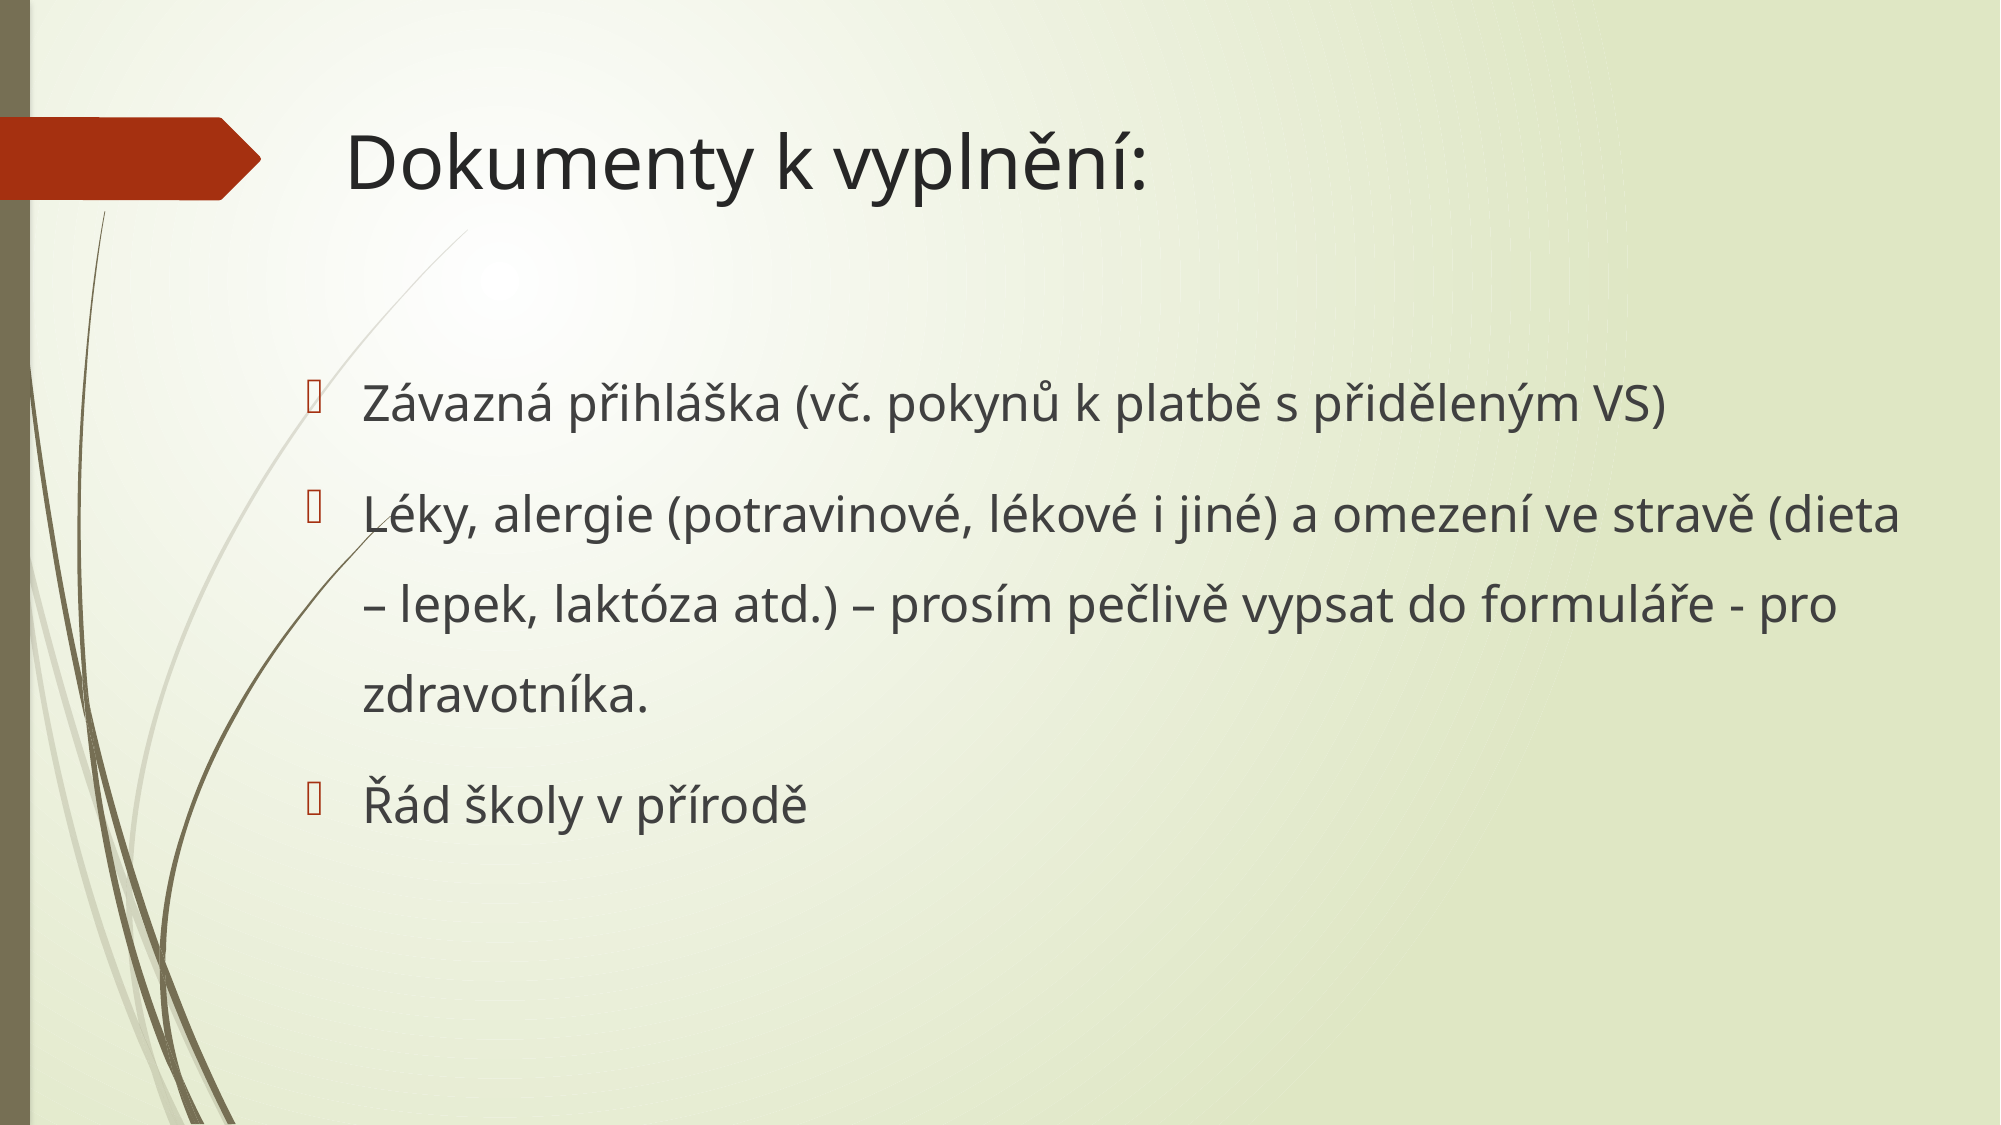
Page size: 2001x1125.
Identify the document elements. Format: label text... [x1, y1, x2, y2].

list Závazná přihláška (vč. pokynů k platbě s přiděleným VS) Léky, alergie (potravinové, lékové i jiné) a omezení ve stravě (dieta – lepek, laktóza atd.) – prosím pečlivě vypsat do formuláře - pro zdravotníka. Řád školy v přírodě [290, 333, 1933, 909]
title Dokumenty k vyplnění: [329, 106, 1214, 255]
